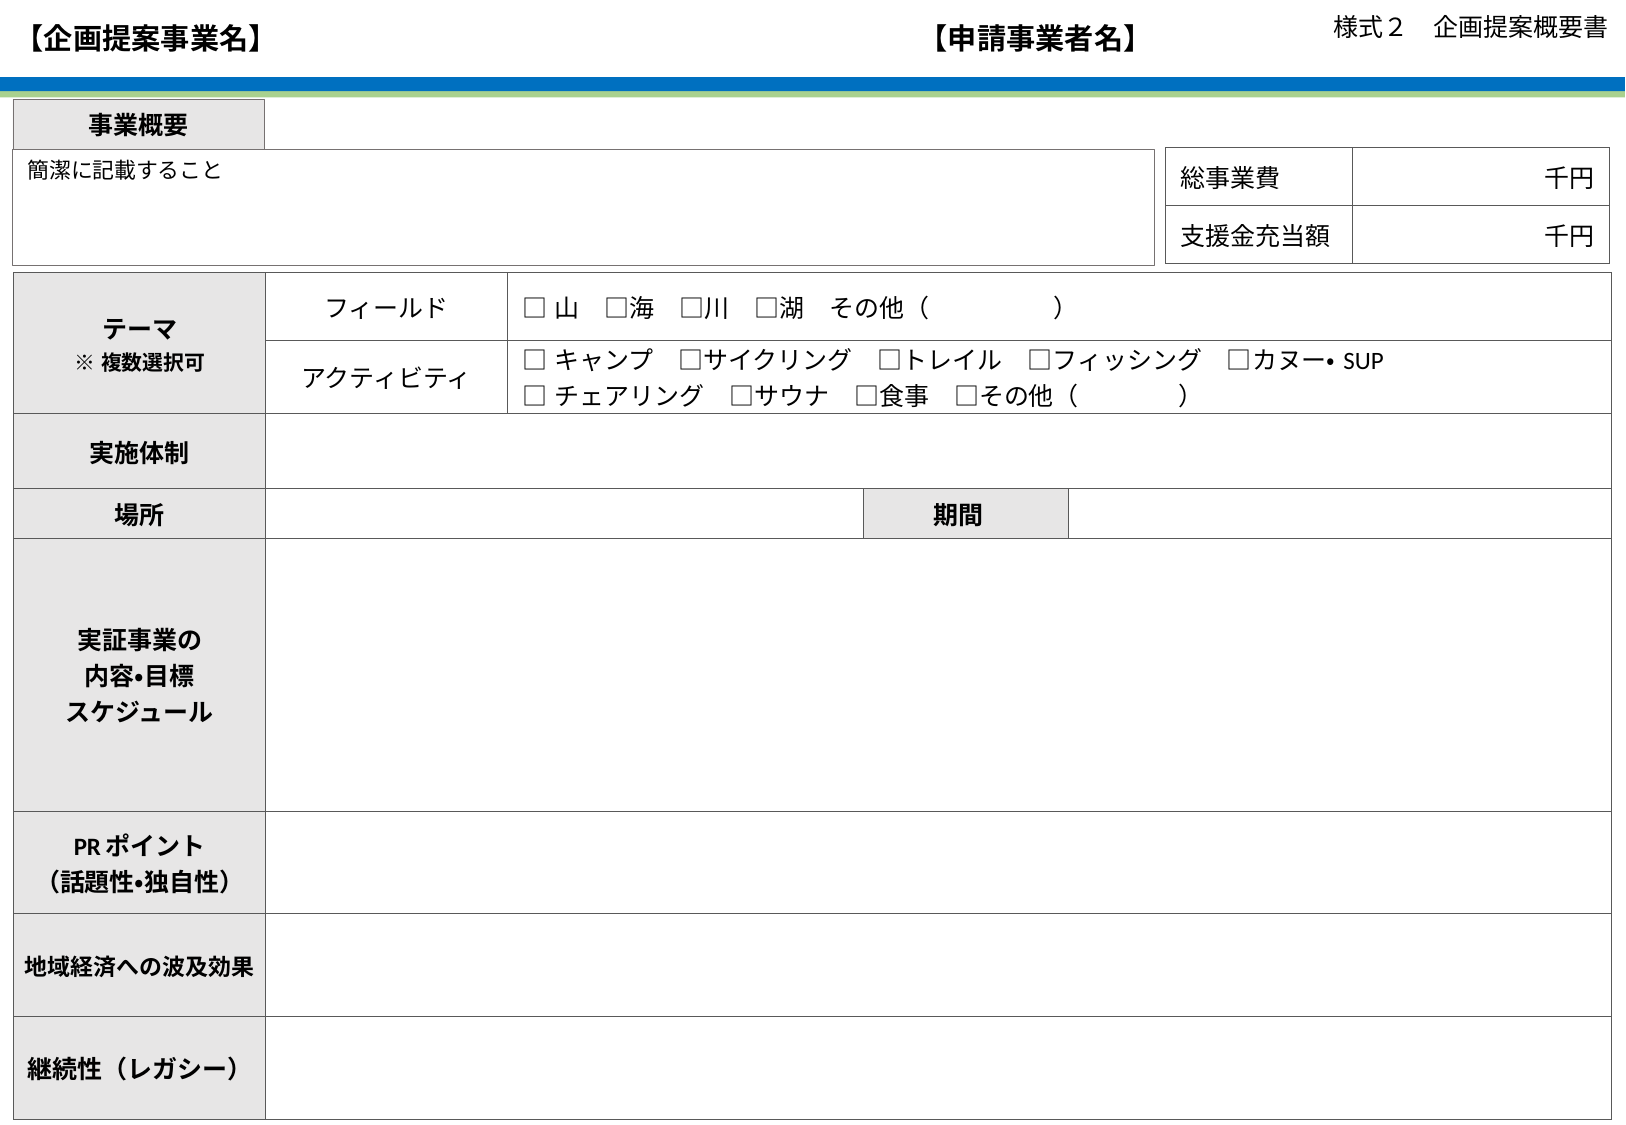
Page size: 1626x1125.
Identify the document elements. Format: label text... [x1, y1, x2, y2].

table_header □山 □海 □川 □湖 その他（ ） [508, 273, 1611, 340]
table_header フィールド [266, 273, 507, 340]
table_cell 支援金充当額 [1166, 206, 1352, 263]
table_cell [266, 1017, 1611, 1119]
text_box 様式２ 企画提案概要書 [1318, 4, 1624, 49]
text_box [12, 99, 1155, 266]
table_cell アクティビティ [266, 341, 507, 413]
table_cell [266, 414, 1611, 488]
table_cell 実証事業の 内容・目標 スケジュール [14, 539, 265, 811]
text_box 【申請事業者名】 [903, 12, 1317, 63]
table_header 千円 [1353, 148, 1609, 205]
table_cell 期間 [864, 489, 1068, 538]
text_box 【企画提案事業名】 [0, 12, 870, 63]
table_cell [1069, 489, 1611, 538]
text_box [0, 77, 1625, 98]
table_cell 継続性（レガシー） [14, 1017, 265, 1119]
table_cell [266, 812, 1611, 913]
table_cell 場所 [14, 489, 265, 538]
table_cell PRポイント （話題性・独自性） [14, 812, 265, 913]
table_cell [266, 489, 863, 538]
table_cell 地域経済への波及効果 [14, 914, 265, 1016]
table_cell 実施体制 [14, 414, 265, 488]
table_cell [266, 539, 1611, 811]
table_cell □キャンプ □サイクリング □トレイル □フィッシング □カヌー・SUP □チェアリング □サウナ □食事 □その他（ ） [508, 341, 1611, 413]
table_cell [266, 914, 1611, 1016]
table_header 総事業費 [1166, 148, 1352, 205]
table_cell 千円 [1353, 206, 1609, 263]
table_header テーマ ※複数選択可 [14, 273, 265, 413]
